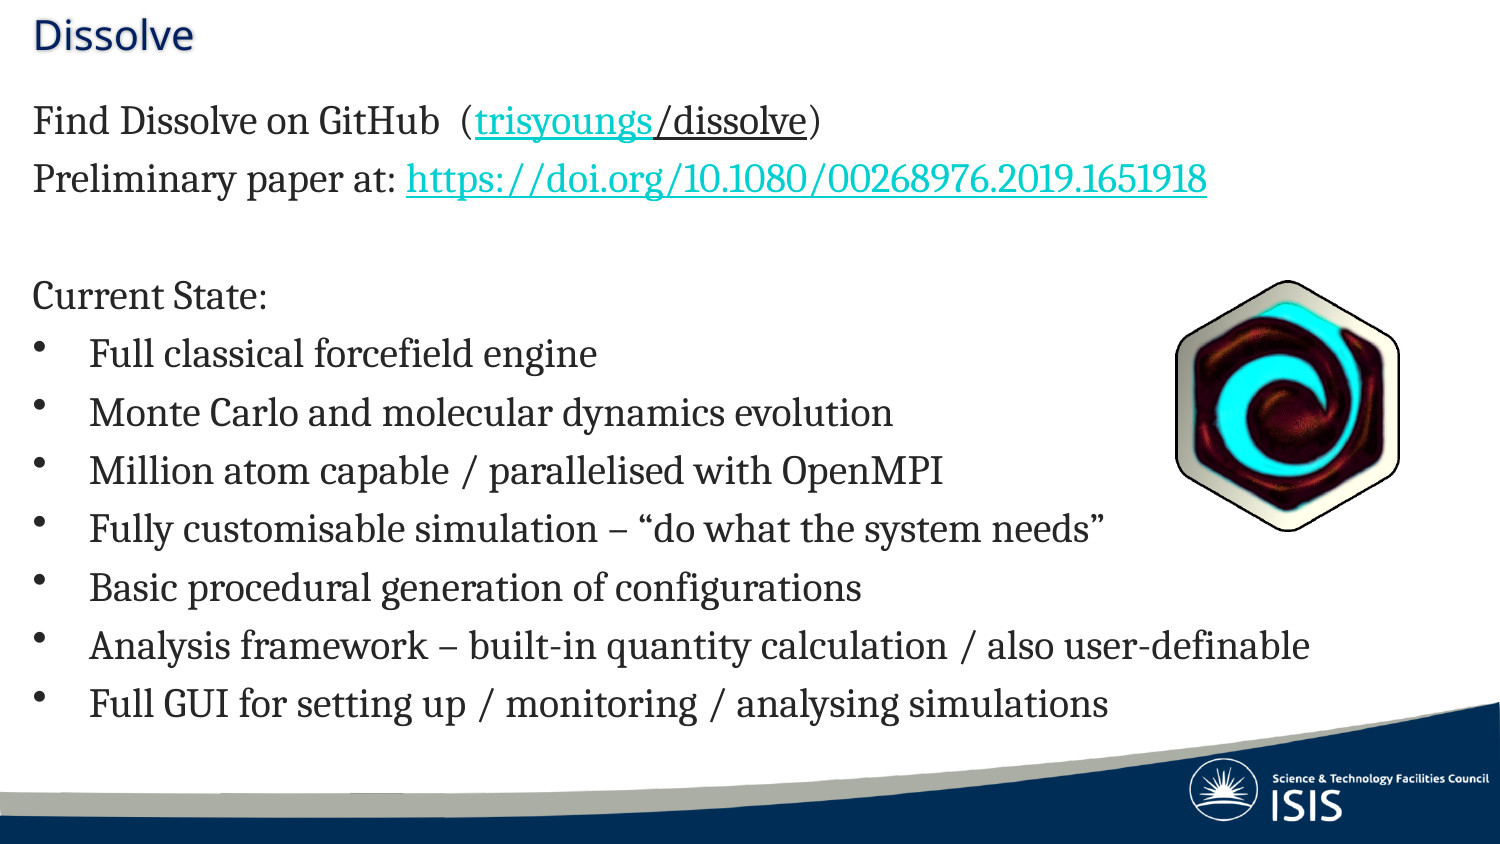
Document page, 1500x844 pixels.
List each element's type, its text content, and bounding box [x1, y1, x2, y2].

title Dissolve [17, 14, 1483, 59]
picture [0, 702, 1500, 844]
picture [1174, 279, 1400, 532]
list Find Dissolve on GitHub (trisyoungs/dissolve) Preliminary paper at: https://doi.org/10.1080/00268976.2019.1651918 Current State: Full classical forcefield engine Monte Carlo and molecular dynamics evolution Million atom capable / parallelised with OpenMPI Fully customisable simulation – “do what the system needs” Basic procedural generation of configurations Analysis framework – built-in quantity calculation / also user-definable Full GUI for setting up / monitoring / analysing simulations [17, 85, 1483, 775]
